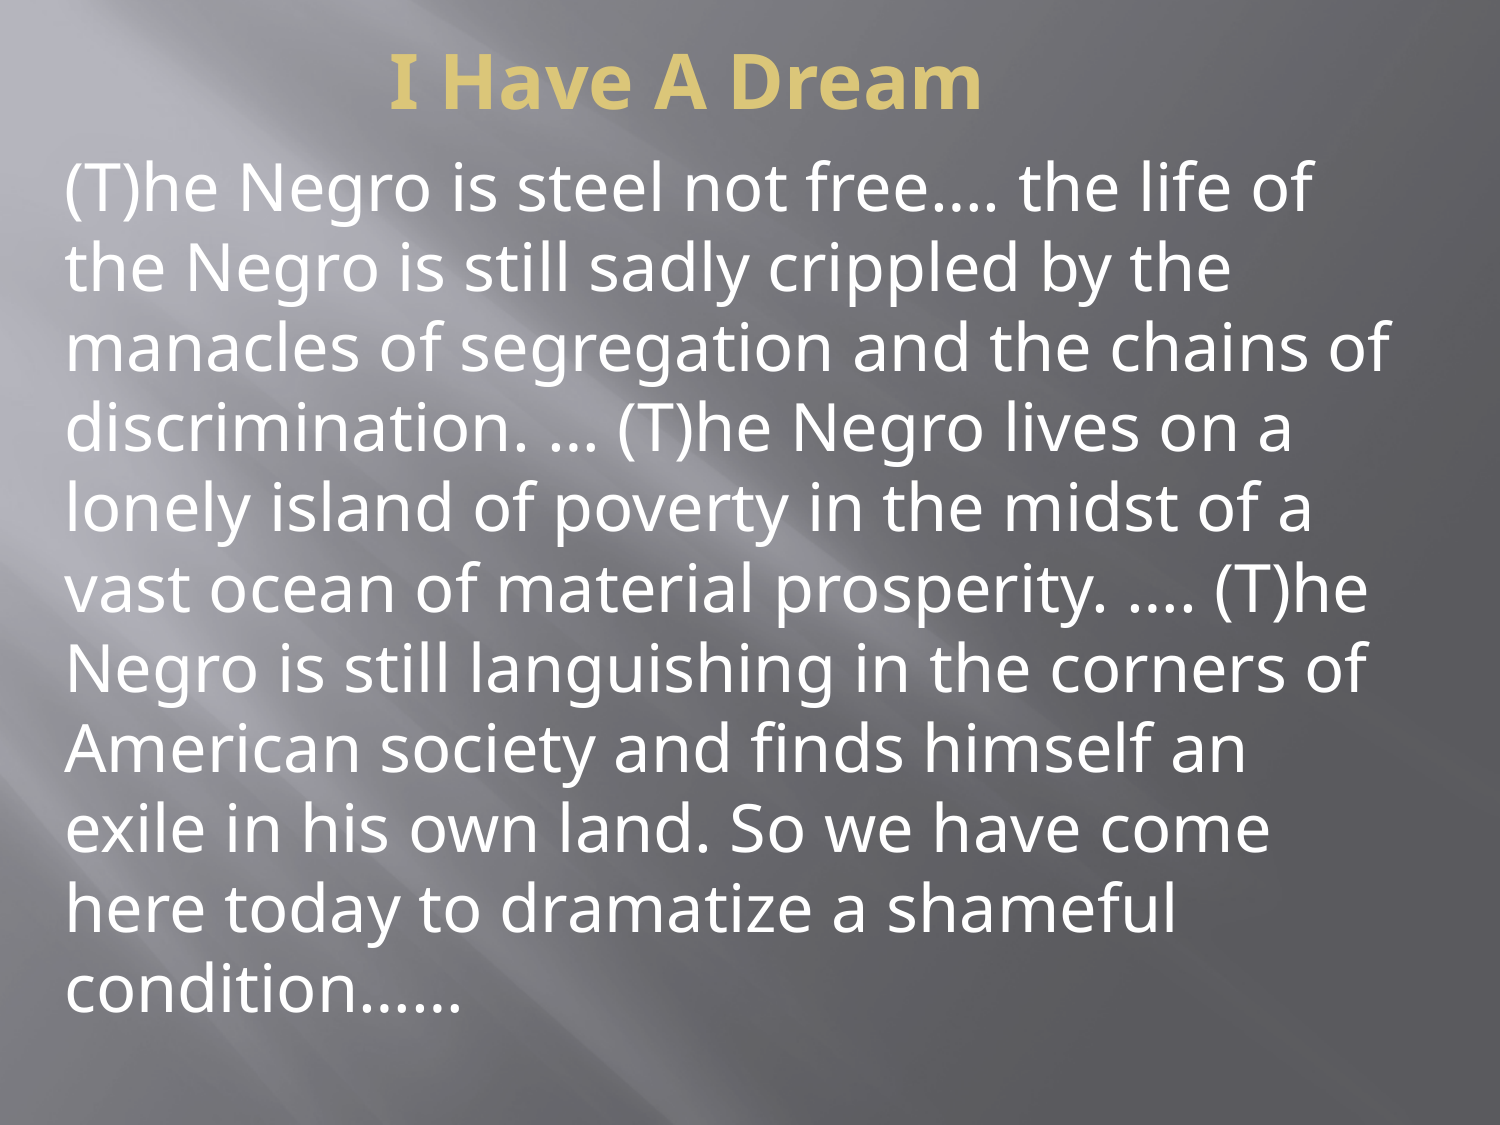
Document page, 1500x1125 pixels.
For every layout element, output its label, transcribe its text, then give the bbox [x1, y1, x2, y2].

title I Have A Dream [375, 24, 1213, 125]
list (T)he Negro is steel not free…. the life of the Negro is still sadly crippled by the manacles of segregation and the chains of discrimination. … (T)he Negro lives on a lonely island of poverty in the midst of a vast ocean of material prosperity. …. (T)he Negro is still languishing in the corners of American society and finds himself an exile in his own land. So we have come here today to dramatize a shameful condition…… [37, 137, 1425, 1075]
